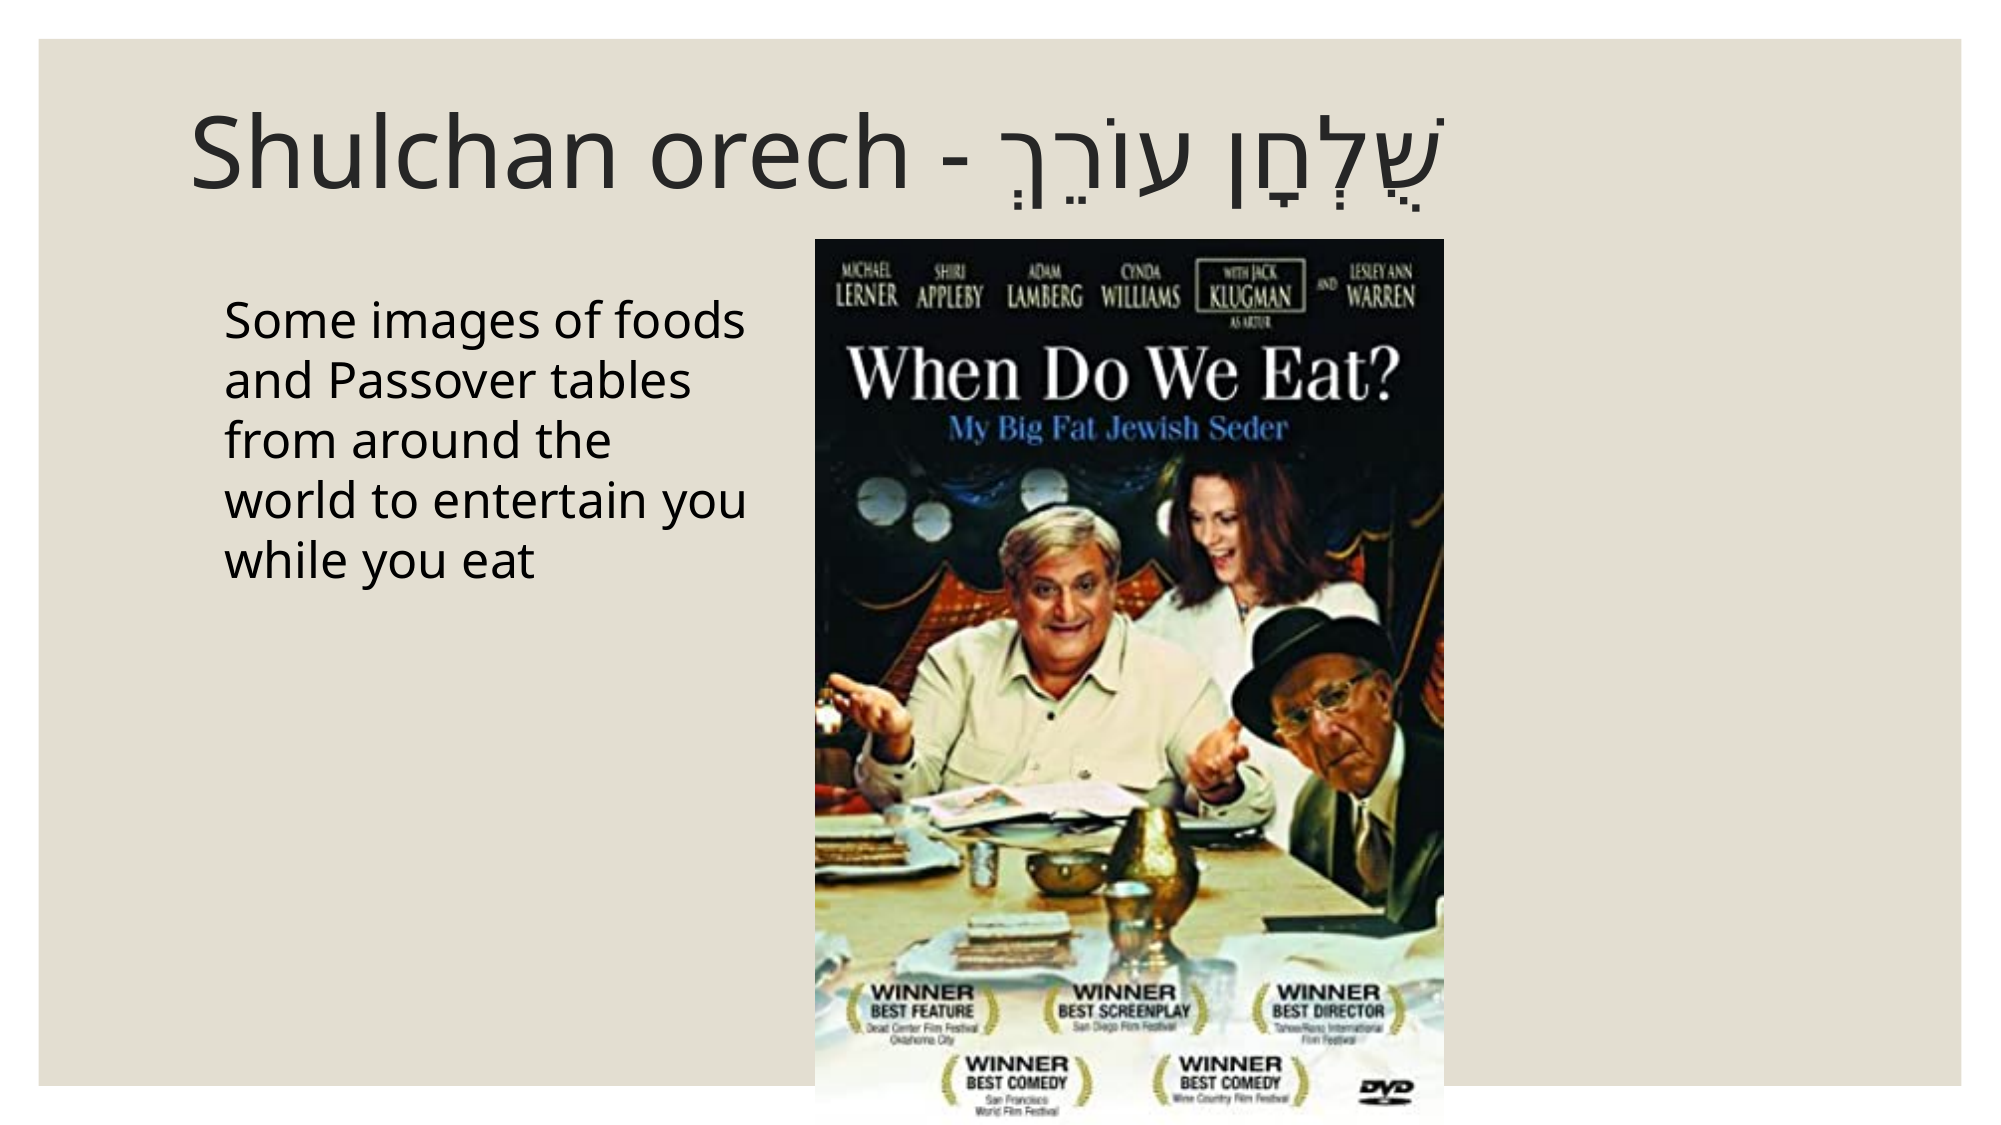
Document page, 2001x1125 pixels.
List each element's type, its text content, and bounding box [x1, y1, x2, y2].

picture [814, 239, 1444, 1125]
text_box Some images of foods and Passover tables from around the world to entertain you while you eat [210, 281, 774, 597]
title Shulchan orech - שֻׁלְחָן עוֹרֵךְ [174, 43, 1900, 269]
